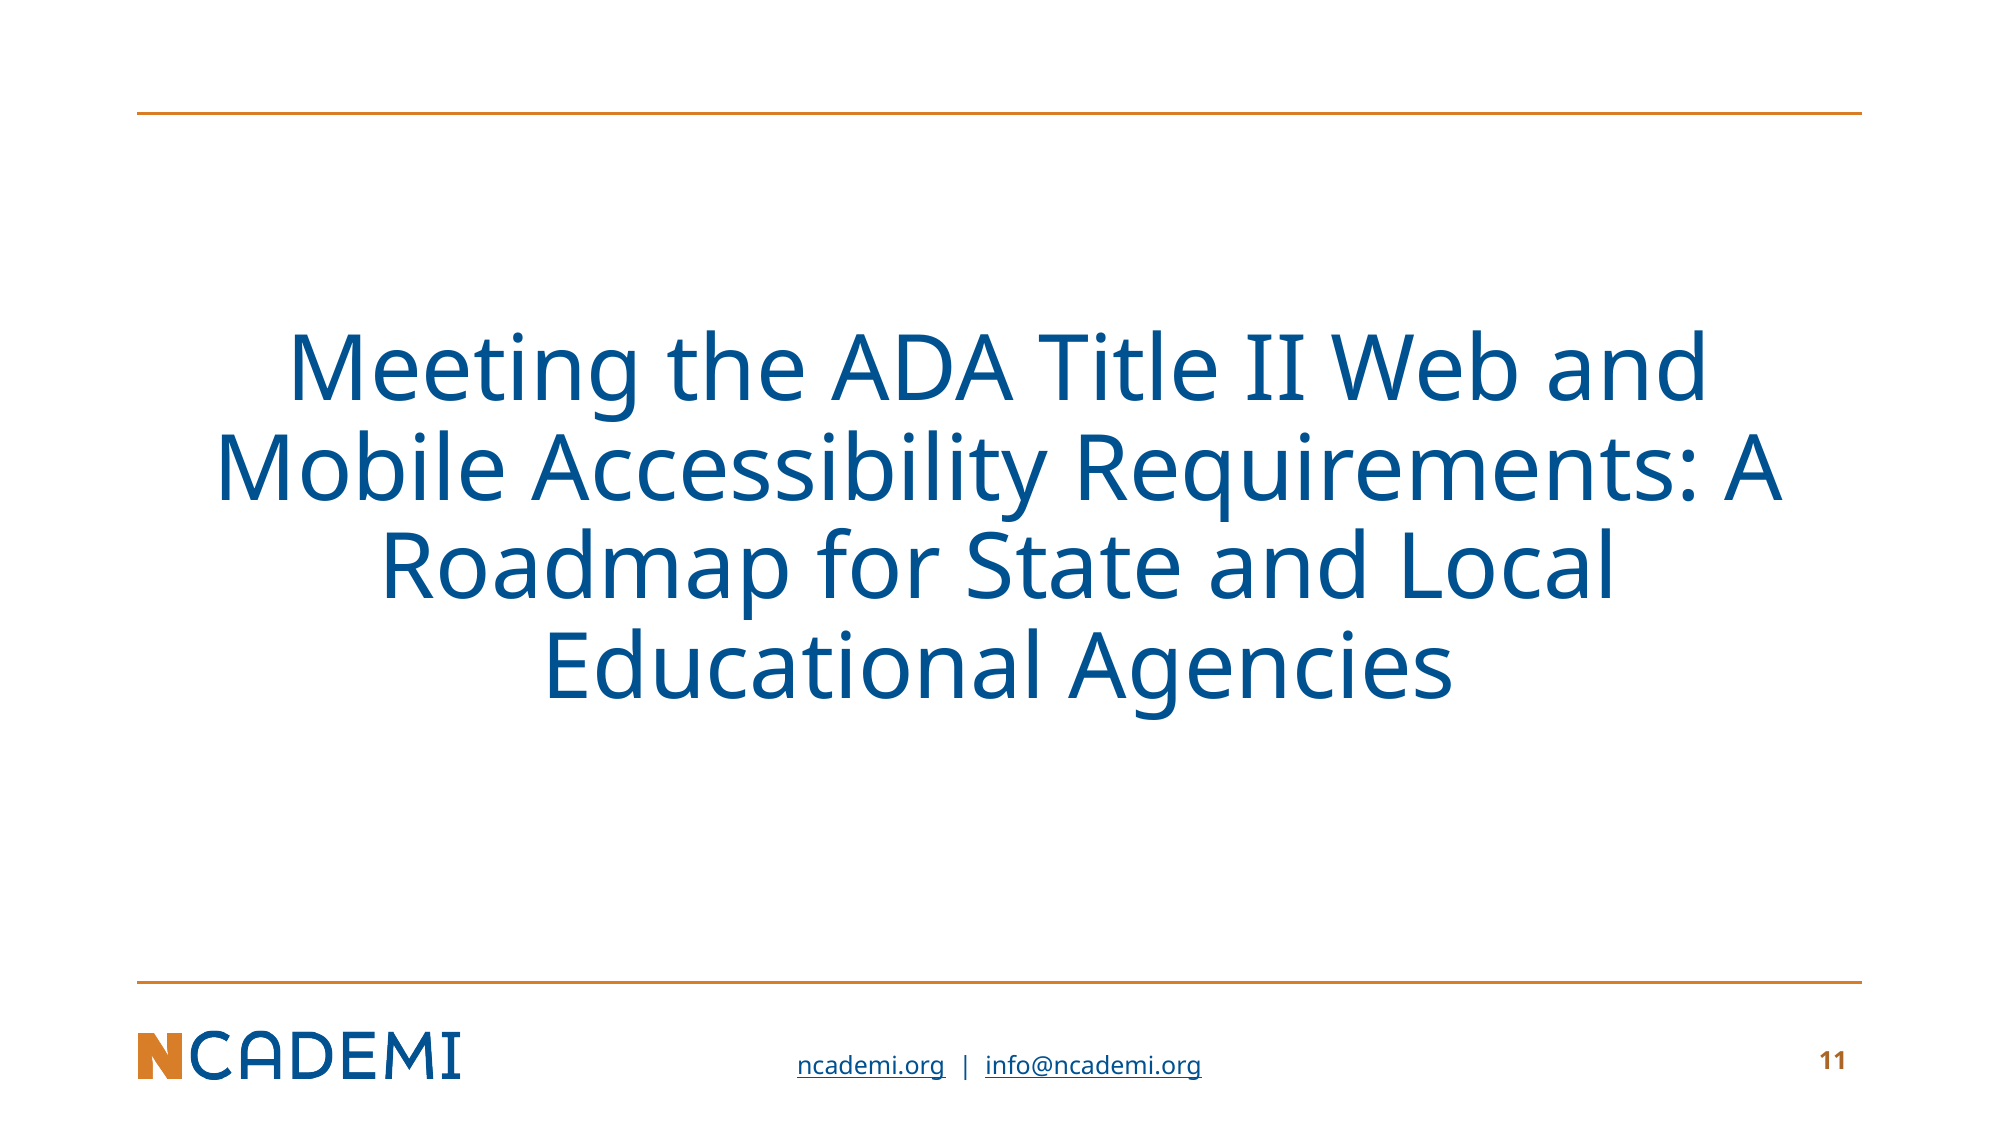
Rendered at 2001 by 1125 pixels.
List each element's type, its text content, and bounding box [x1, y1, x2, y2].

title Meeting the ADA Title II Web and Mobile Accessibility Requirements: A Roadmap for State and Local Educational Agencies [137, 281, 1862, 759]
picture [92, 986, 505, 1125]
slide_number 11 [1713, 1031, 1863, 1092]
